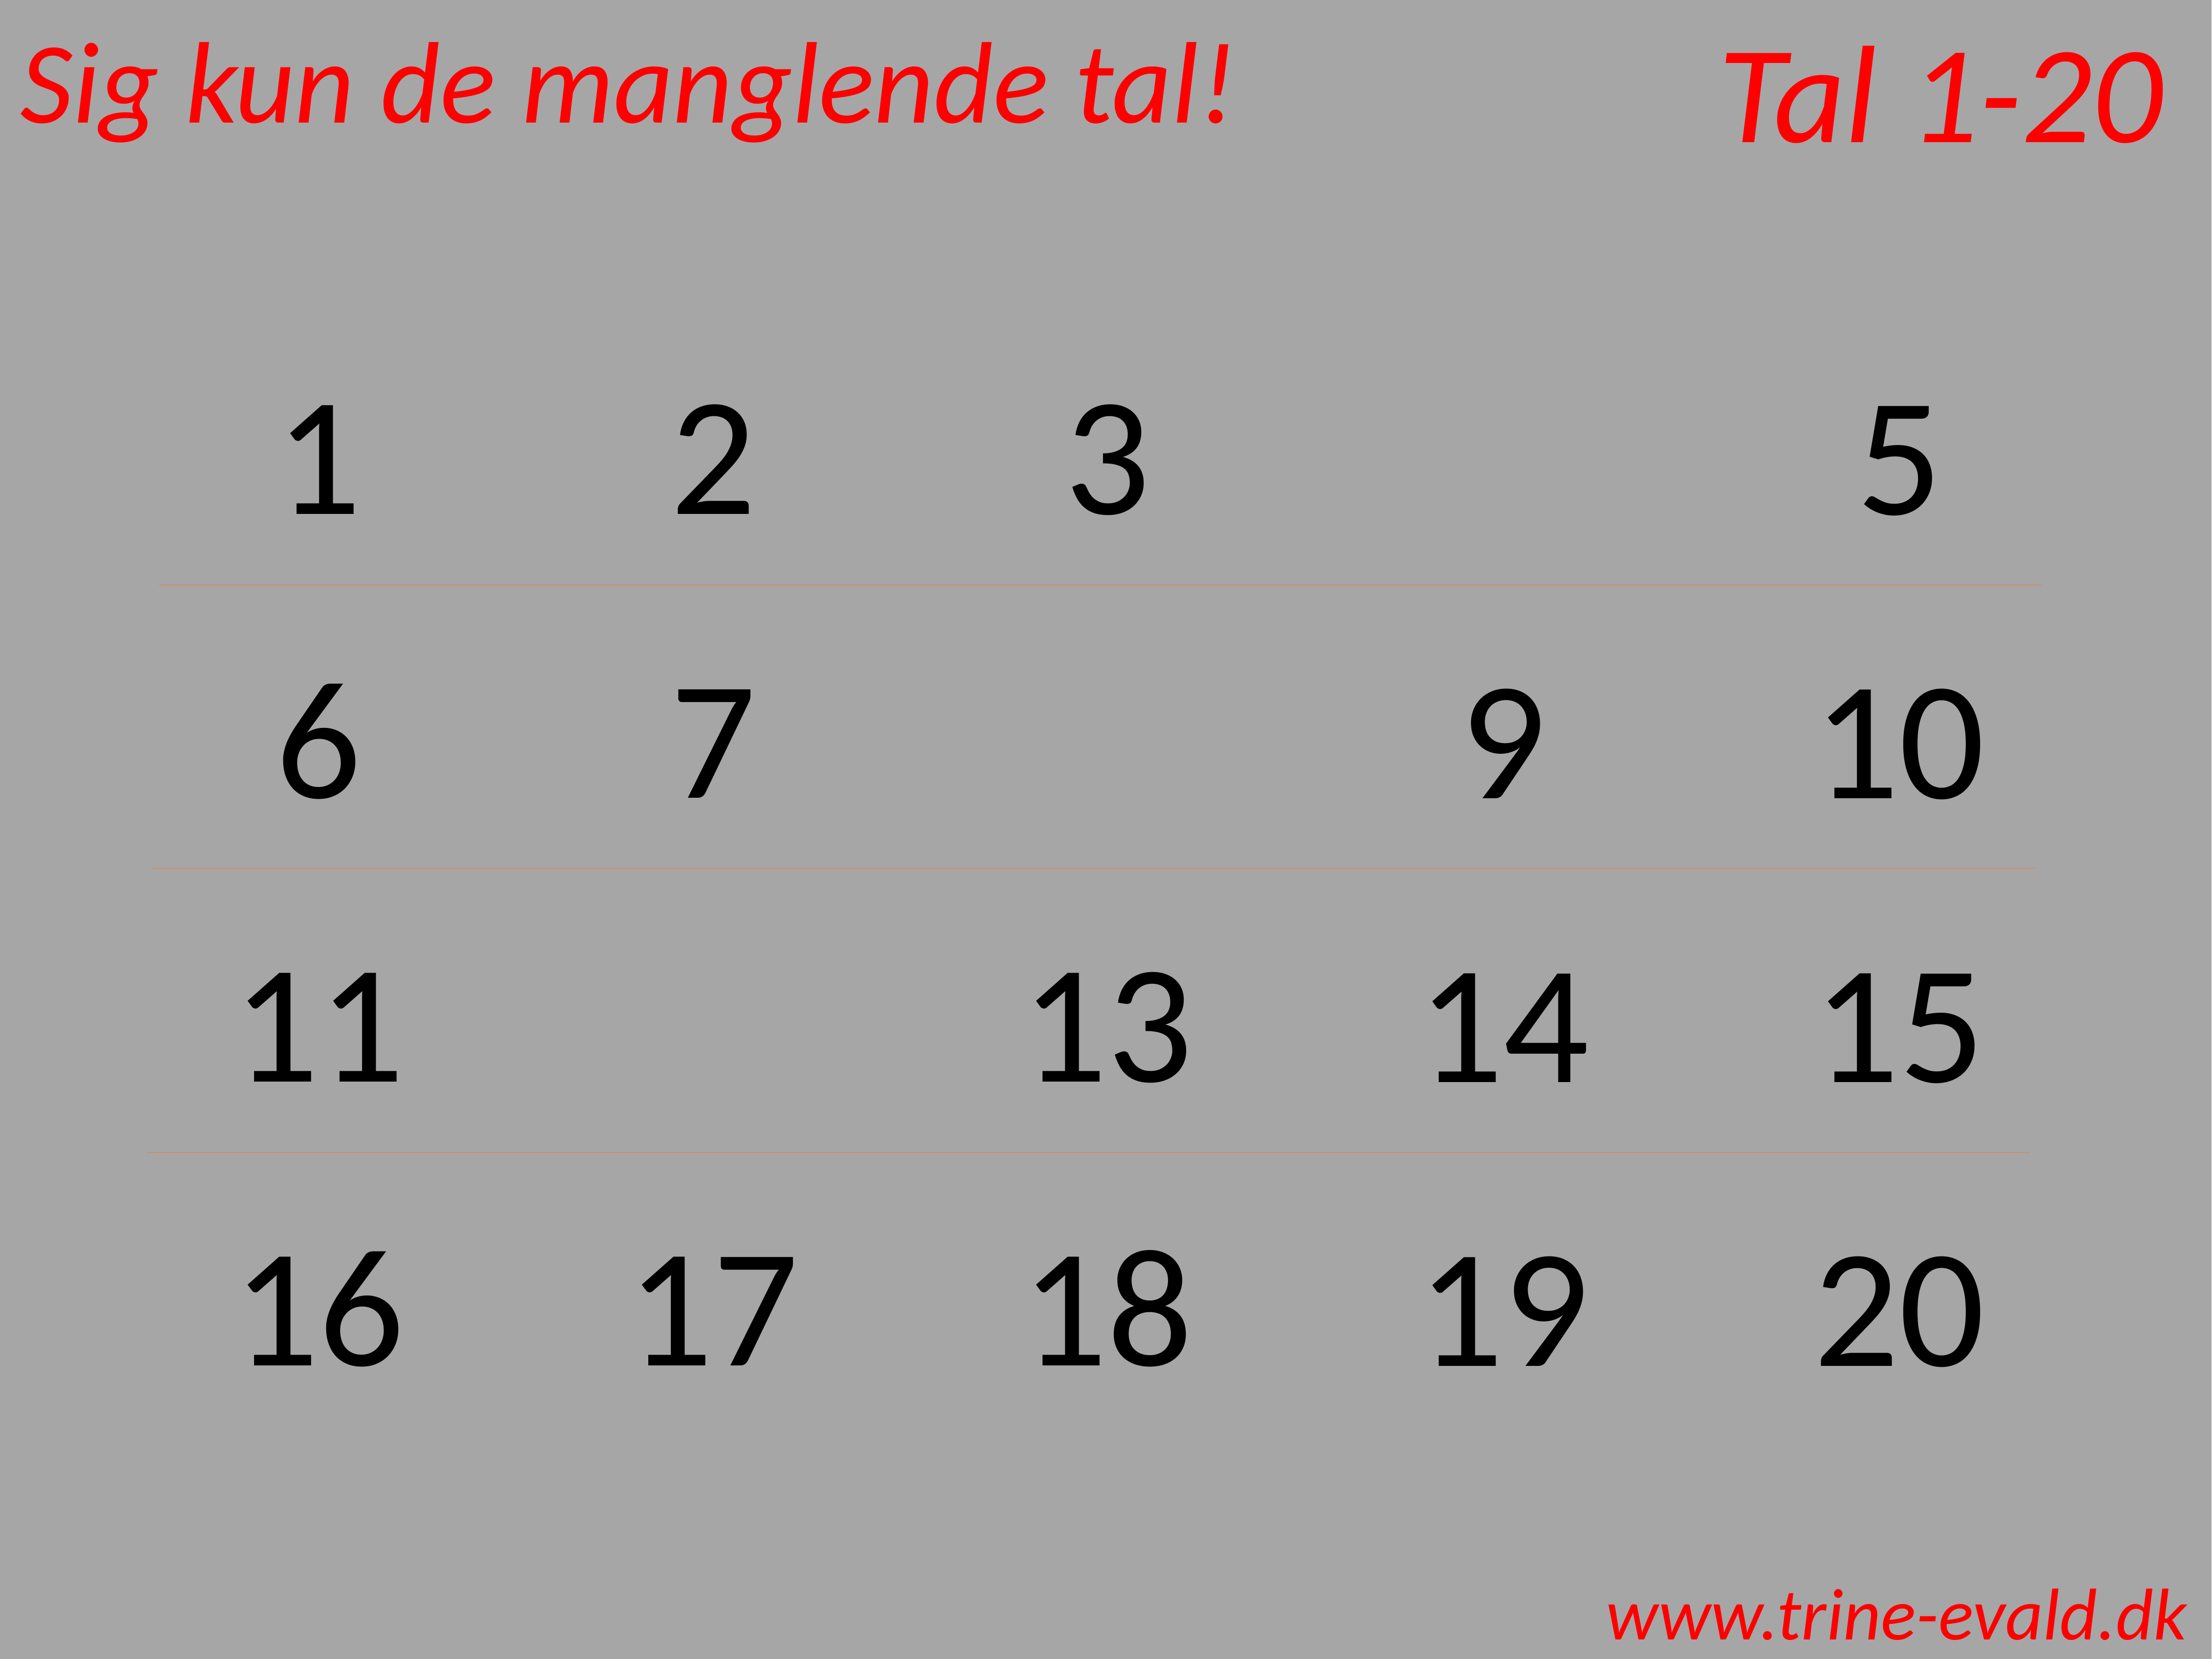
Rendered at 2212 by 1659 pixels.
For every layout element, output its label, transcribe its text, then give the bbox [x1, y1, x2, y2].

text_box www.trine-evald.dk [1564, 1562, 2195, 1658]
text_box 9 [1380, 626, 1627, 836]
text_box 18 [983, 1193, 1232, 1404]
text_box 20 [1775, 1193, 2023, 1404]
text_box 5 [1775, 342, 2023, 552]
text_box 15 [1775, 910, 2023, 1120]
text_box 1 [194, 341, 443, 552]
text_box 13 [983, 909, 1232, 1120]
text_box 6 [194, 625, 443, 836]
text_box Sig kun de manglende tal! [13, 3, 1299, 150]
text_box 3 [983, 341, 1232, 552]
text_box Tal 1-20 [1538, 0, 2170, 174]
text_box 10 [1775, 626, 2023, 836]
text_box 16 [194, 1193, 443, 1404]
text_box 11 [194, 909, 443, 1120]
text_box 7 [589, 625, 837, 836]
text_box 19 [1380, 1193, 1627, 1404]
text_box 17 [589, 1193, 837, 1404]
text_box 14 [1380, 910, 1627, 1120]
text_box 2 [589, 341, 837, 552]
